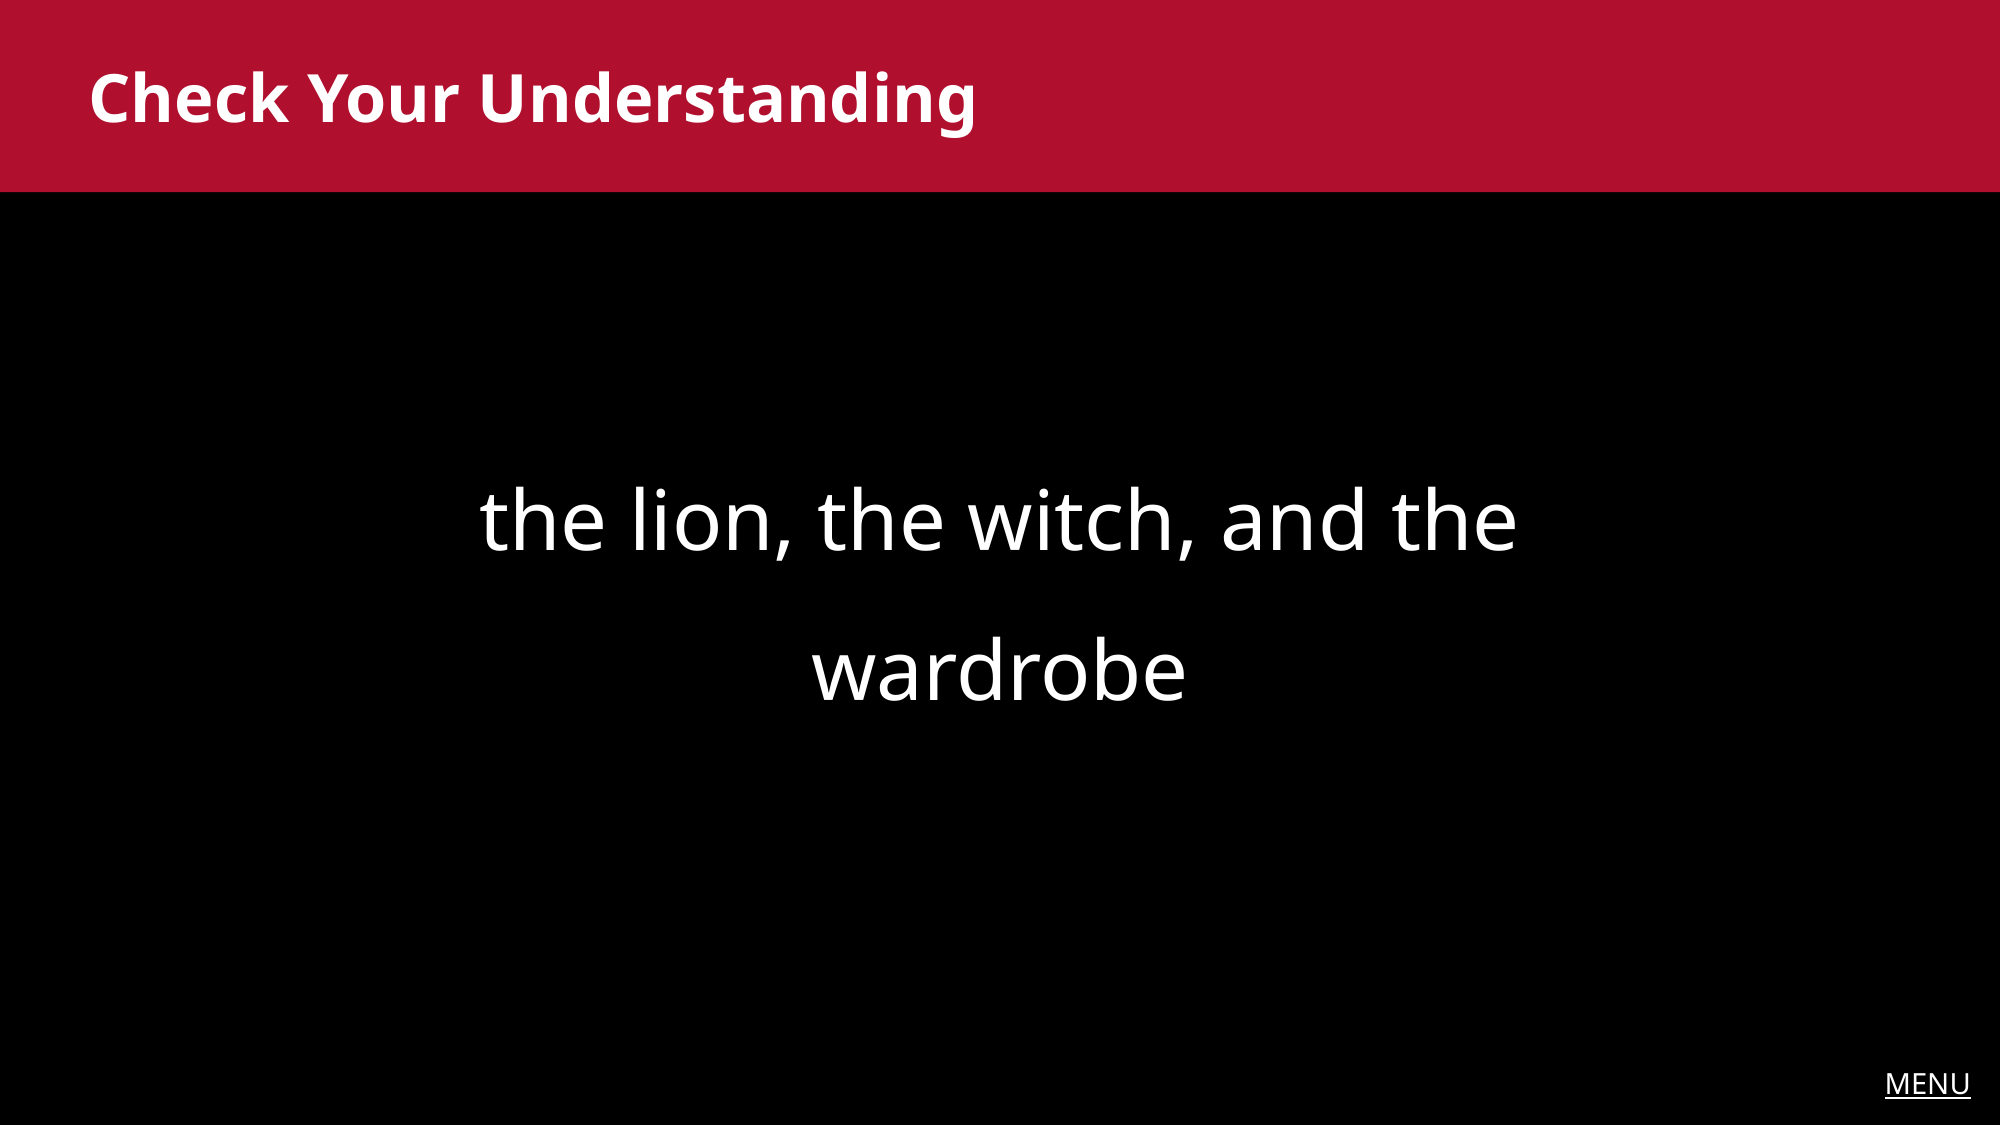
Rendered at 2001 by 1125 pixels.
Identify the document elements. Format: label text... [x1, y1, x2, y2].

text_box the lion, the witch, and the wardrobe [335, 409, 1665, 725]
text_box Check Your Understanding [73, 48, 1697, 143]
text_box [0, 0, 2000, 193]
